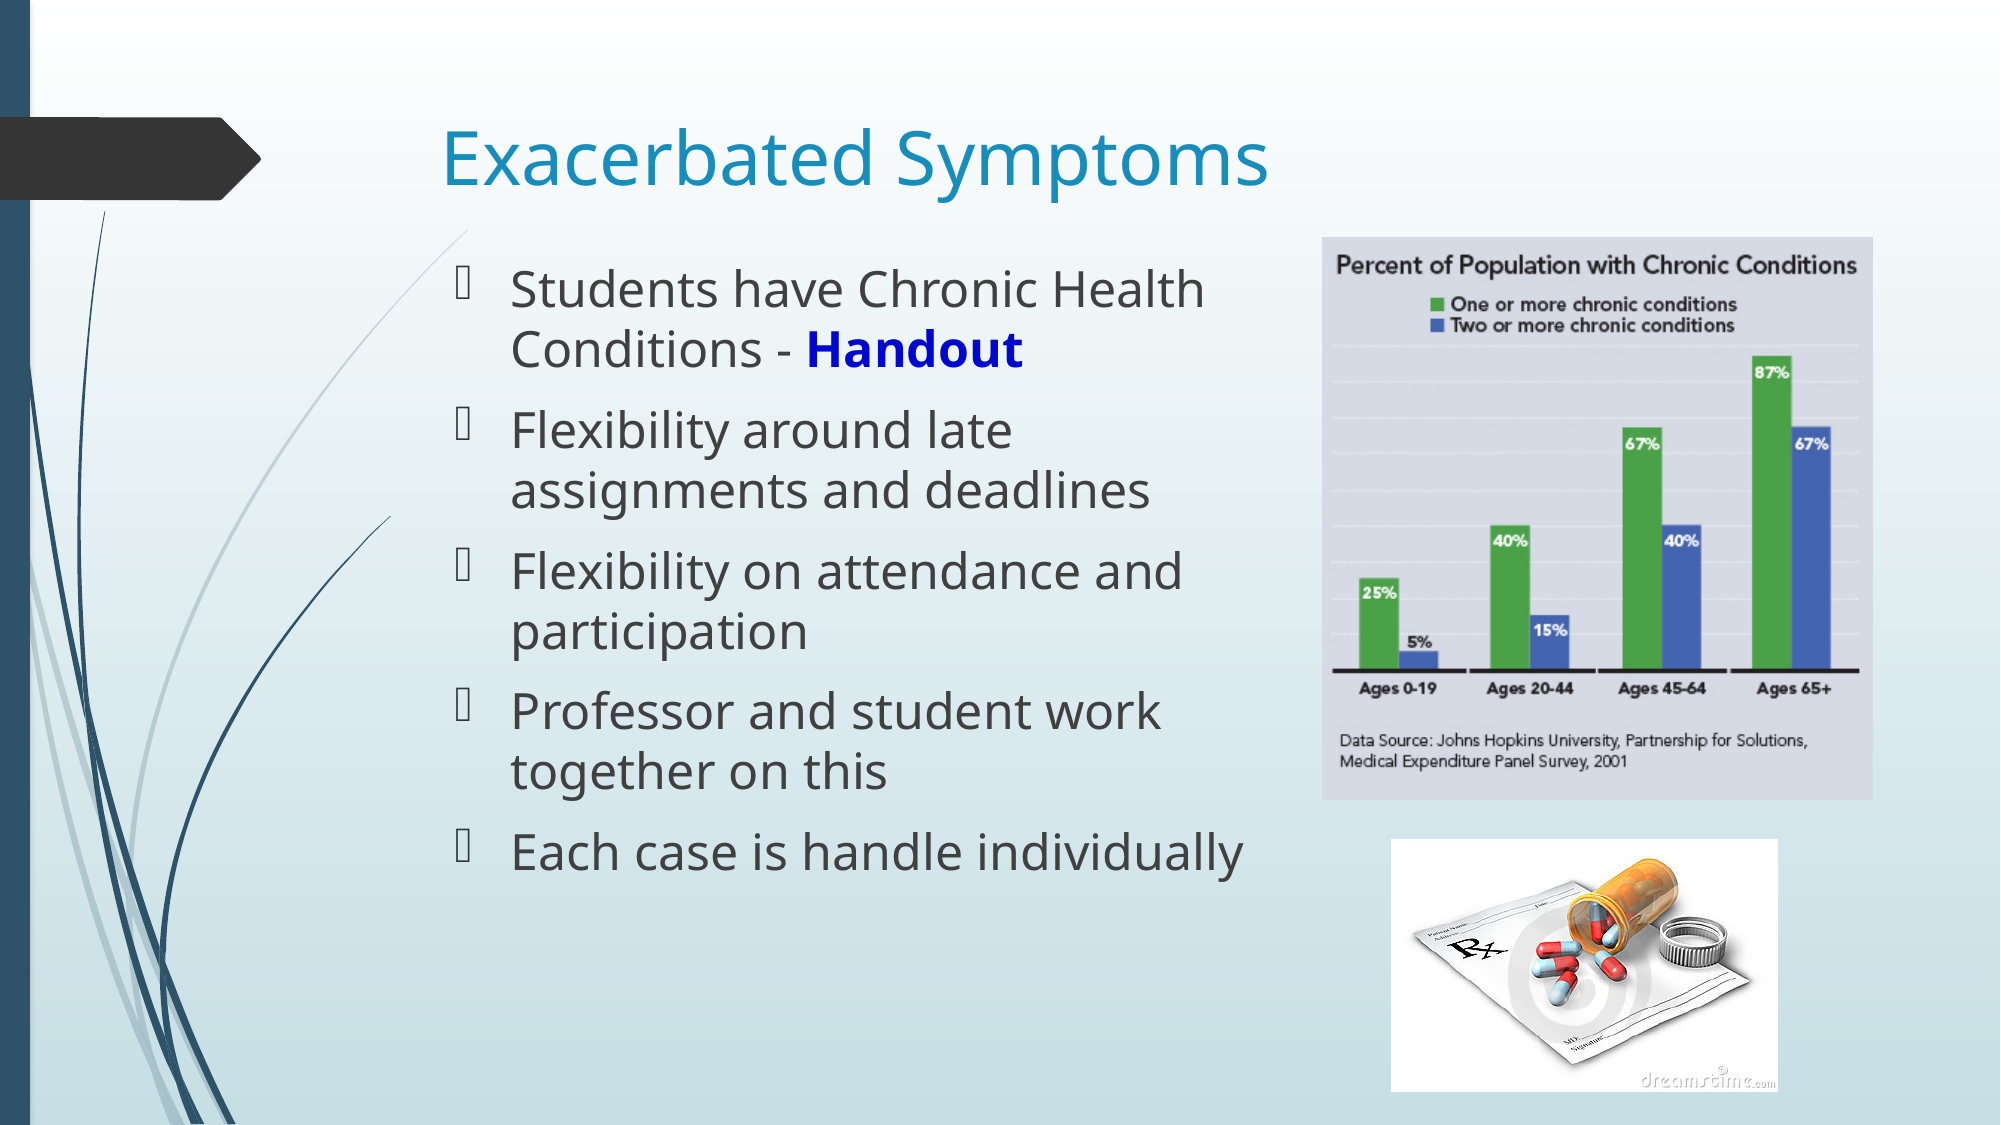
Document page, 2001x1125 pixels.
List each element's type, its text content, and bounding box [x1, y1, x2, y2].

title Exacerbated Symptoms [425, 102, 1888, 313]
picture [1322, 237, 1874, 801]
list Students have Chronic Health Conditions - Handout Flexibility around late assignments and deadlines Flexibility on attendance and participation Professor and student work together on this Each case is handle individually [439, 249, 1296, 982]
picture [1391, 838, 1778, 1092]
